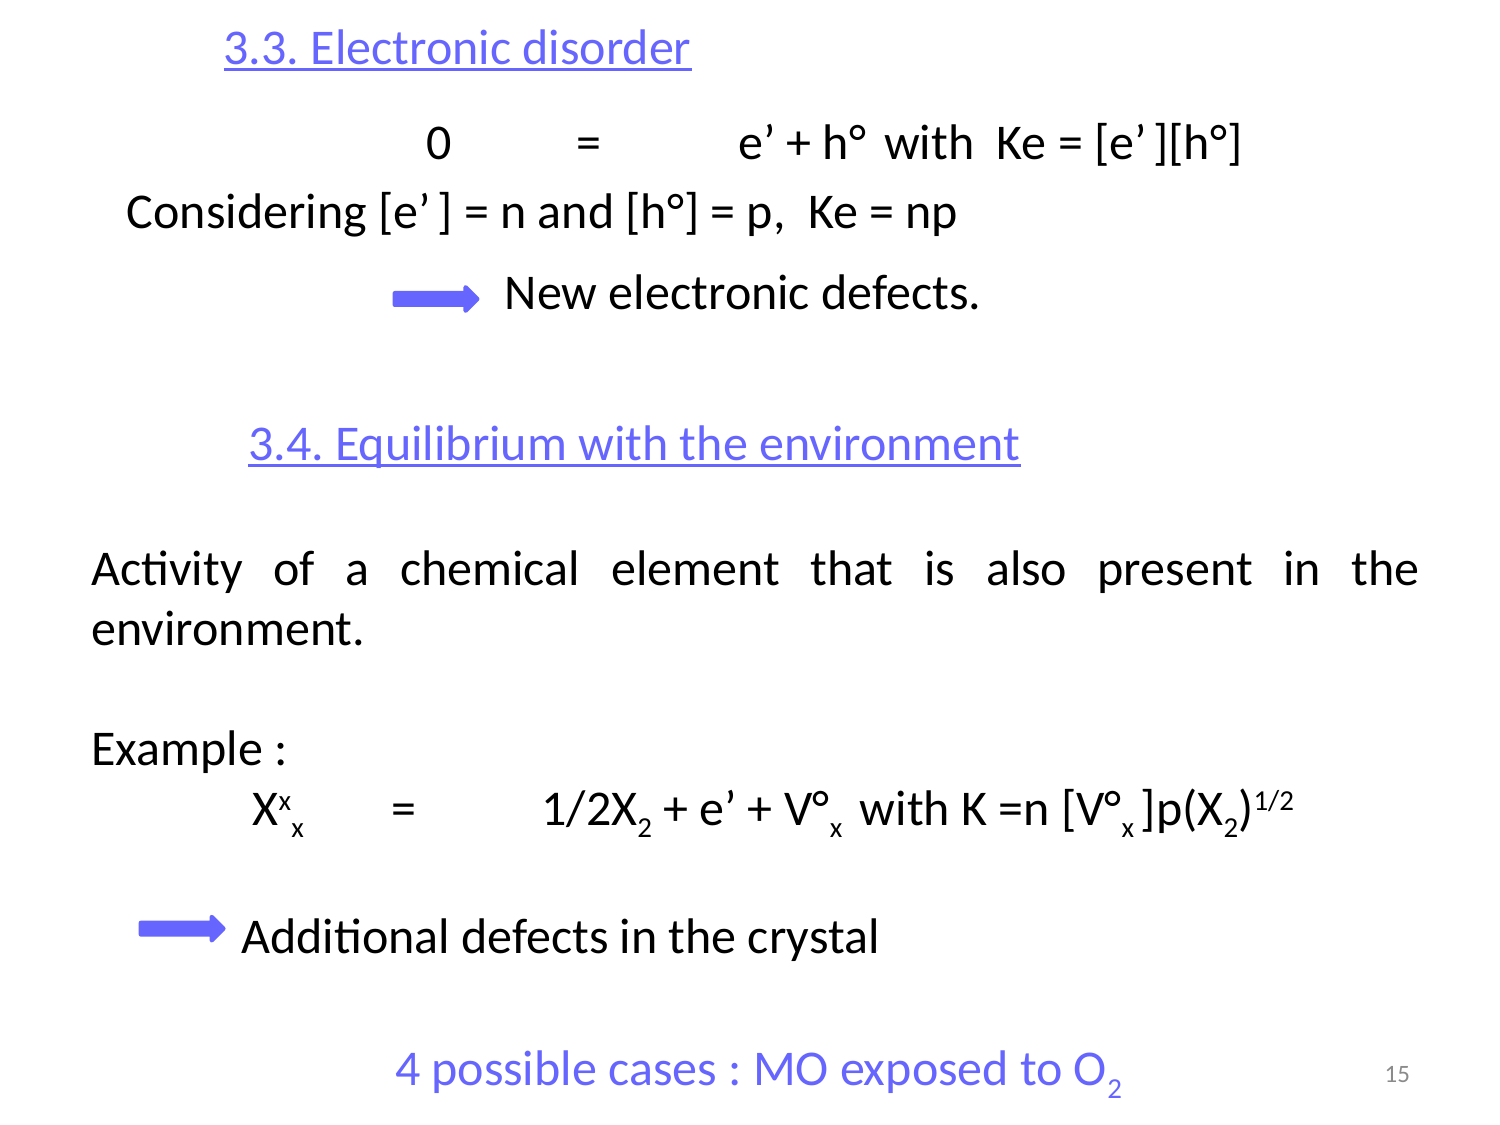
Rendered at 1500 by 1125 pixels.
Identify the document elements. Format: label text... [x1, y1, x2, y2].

text_box 3.4. Equilibrium with the environment [233, 403, 1036, 478]
text_box New electronic defects. [490, 251, 1500, 327]
text_box 0 = e’ + h° with Ke = [e’ ][h°] Considering [e’ ] = n and [h°] = p, Ke = np [112, 42, 1471, 314]
text_box 3.3. Electronic disorder [208, 7, 707, 82]
text_box [392, 285, 480, 313]
text_box 4 possible cases : MO exposed to O2 [368, 1028, 1137, 1112]
slide_number 15 [1074, 1042, 1425, 1103]
text_box [138, 914, 226, 943]
text_box Activity of a chemical element that is also present in the environment. Example : Xxx = 1/2X2 + e’ + V°x with K =n [V°x ]p(X2)1/2 Additional defects in the crystal [76, 467, 1436, 971]
